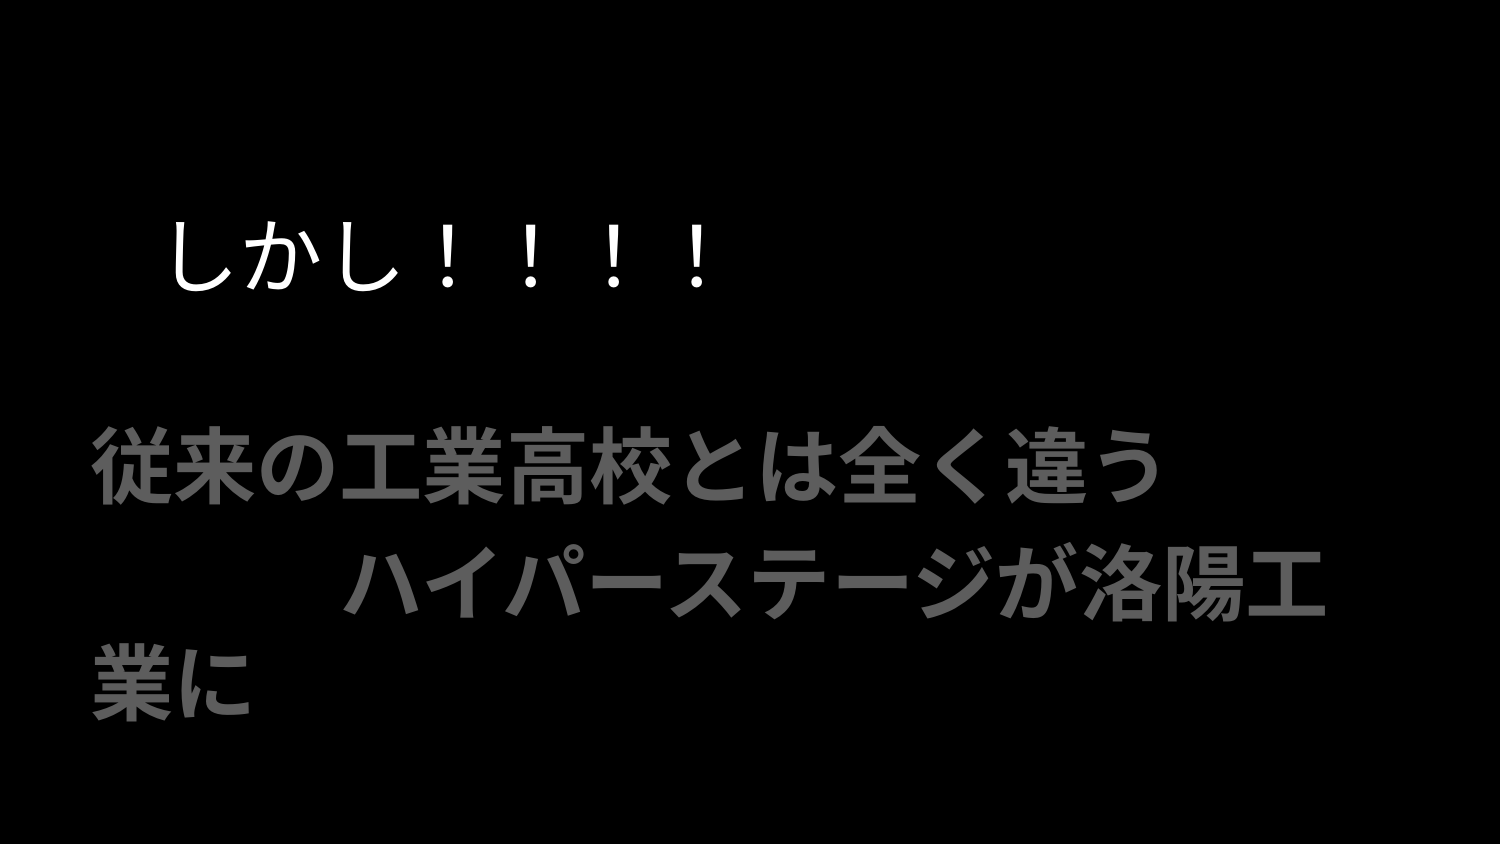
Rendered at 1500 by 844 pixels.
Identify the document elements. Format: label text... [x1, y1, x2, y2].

list しかし！！！！ 従来の工業高校とは全く違う ハイパーステージが洛陽工業に [75, 196, 1425, 754]
